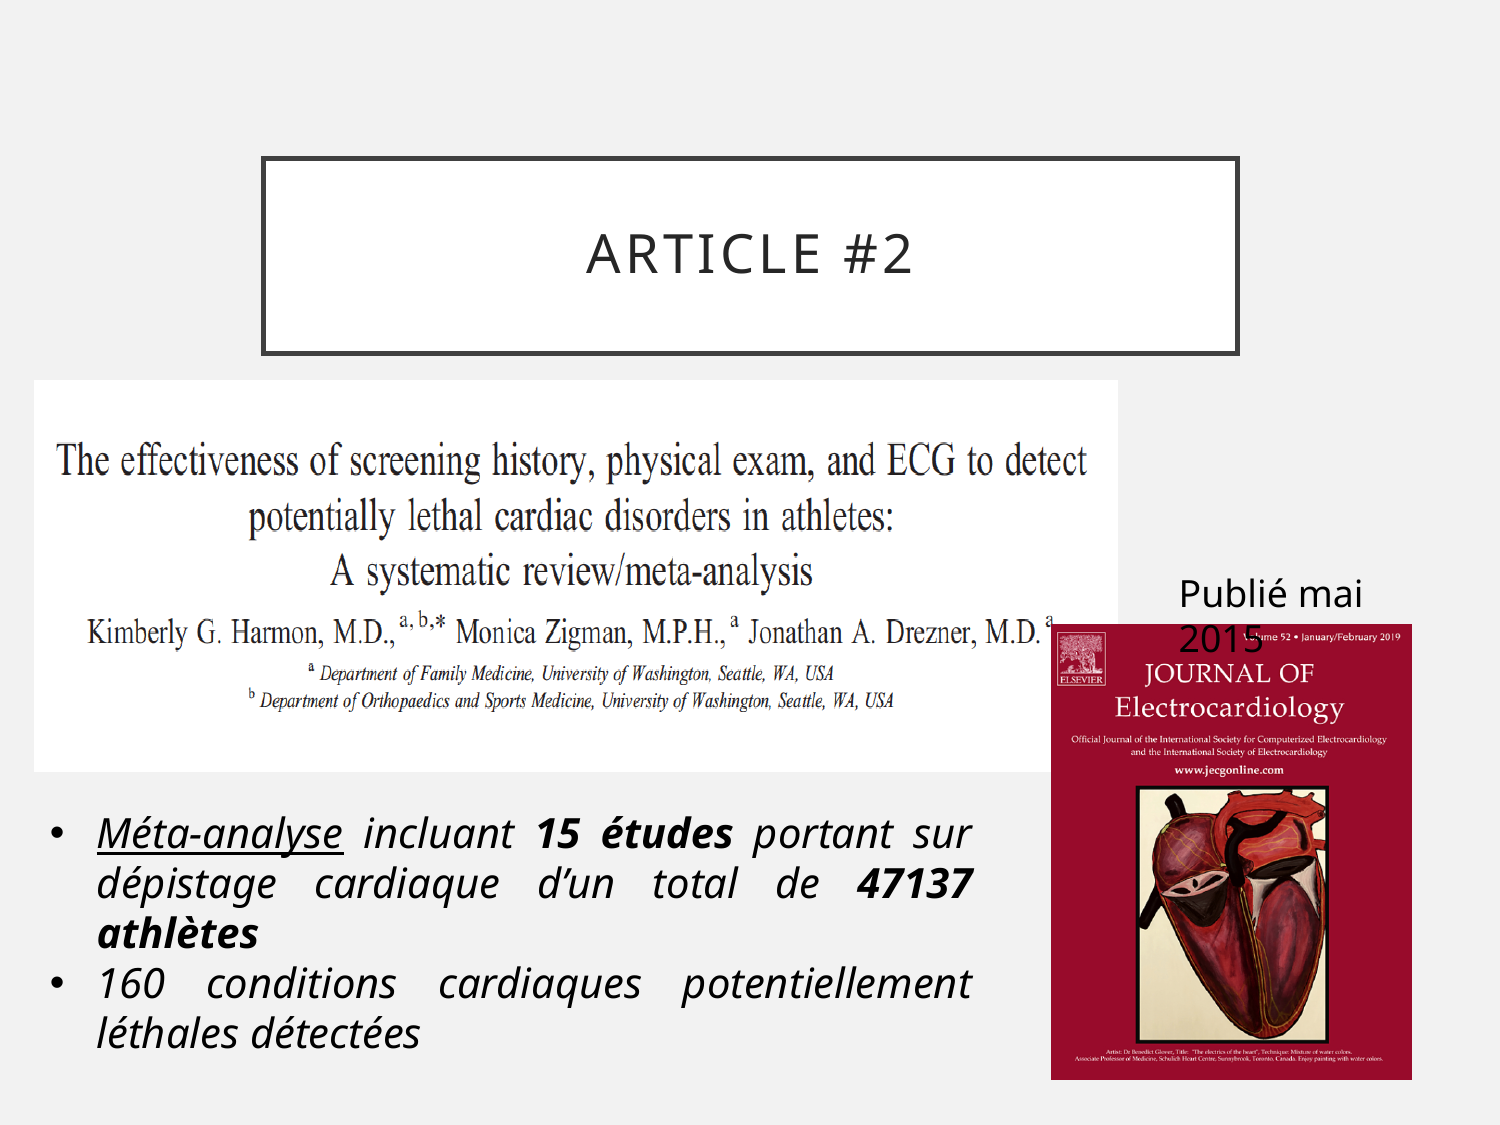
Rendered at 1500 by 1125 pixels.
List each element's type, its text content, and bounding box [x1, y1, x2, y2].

text_box Méta-analyse incluant 15 études portant sur dépistage cardiaque d’un total de 47137 athlètes 160 conditions cardiaques potentiellement léthales détectées [34, 799, 988, 1065]
text_box Publié mai 2015 [1163, 562, 1465, 668]
title Article #2 [261, 156, 1240, 356]
picture [1051, 624, 1412, 1080]
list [34, 380, 1118, 772]
